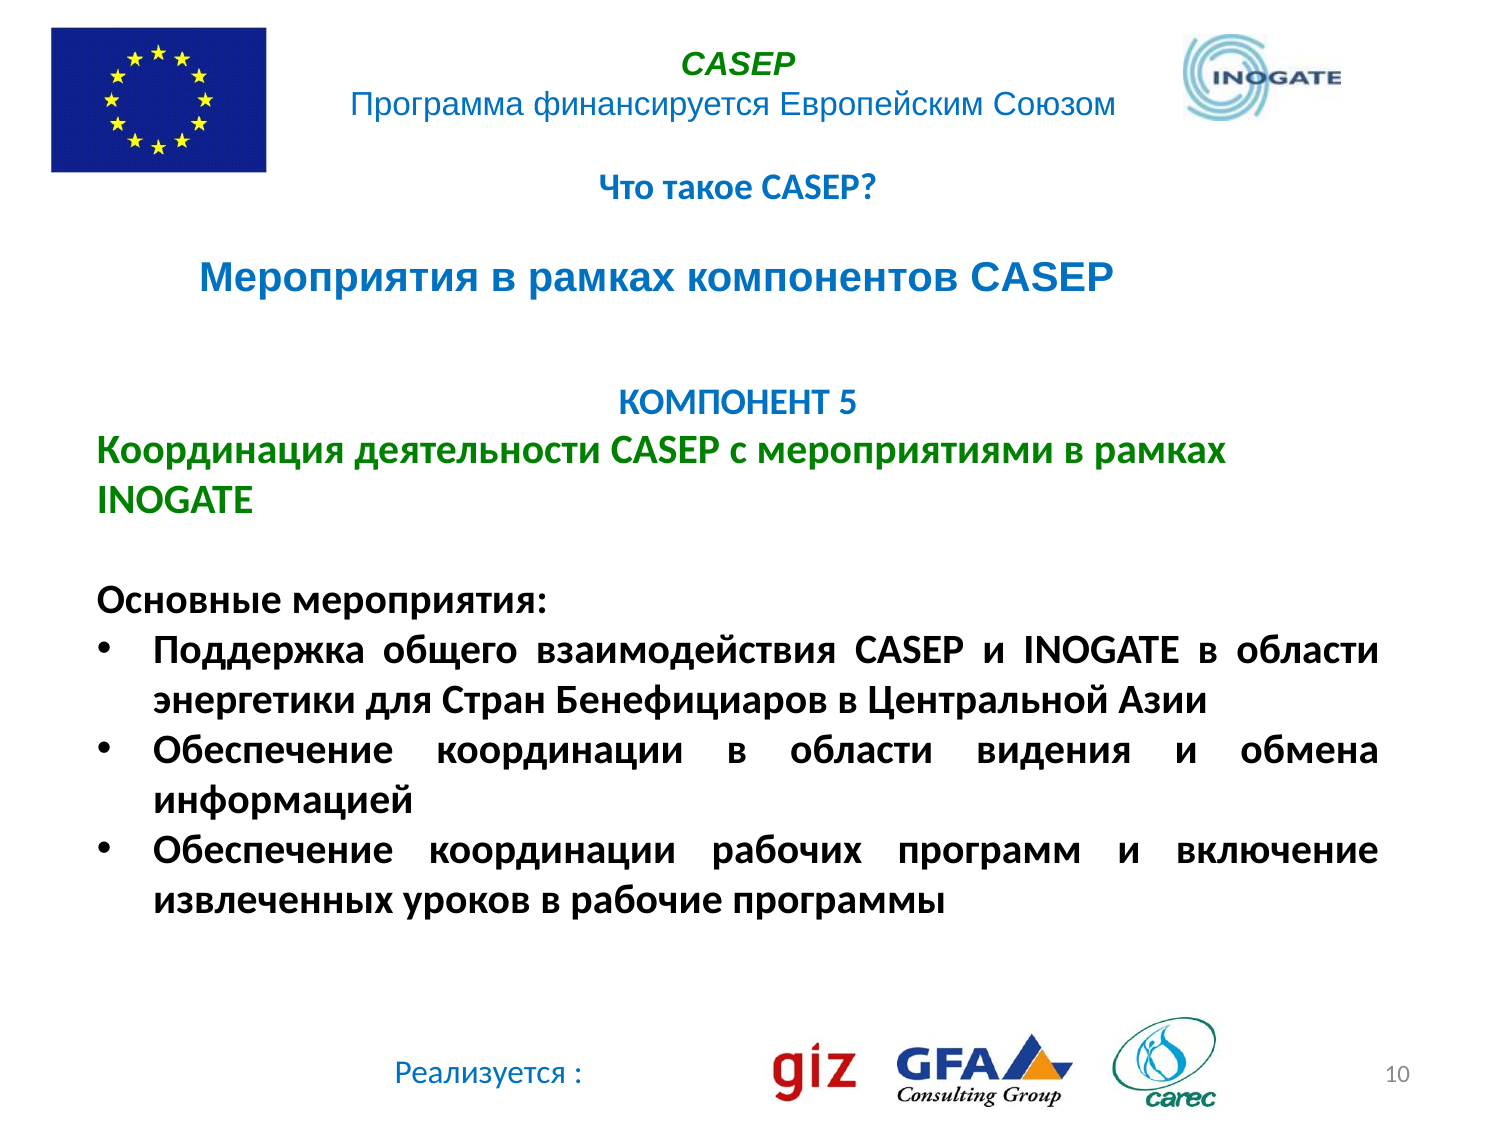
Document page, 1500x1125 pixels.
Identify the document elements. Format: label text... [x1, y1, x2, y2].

text_box Мероприятия в рамках компонентов CASEP [105, 242, 1208, 307]
text_box Реализуется : [222, 1042, 598, 1125]
text_box КОМПОНЕНТ 5 Координация деятельности CASEP с мероприятиями в рамках INOGATE Основные мероприятия: Поддержка общего взаимодействия CASEP и INOGATE в области энергетики для Стран Бенефициаров в Центральной Азии Обеспечение координации в области видения и обмена информацией Обеспечение координации рабочих программ и включение извлеченных уроков в рабочие программы [82, 319, 1395, 1125]
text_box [46, 23, 270, 176]
picture [1183, 34, 1341, 121]
picture [737, 1007, 1262, 1124]
text_box CASEP Программа финансируется Европейским Союзом Что такое CASEP? [281, 35, 1196, 260]
slide_number 10 [1266, 1042, 1425, 1103]
